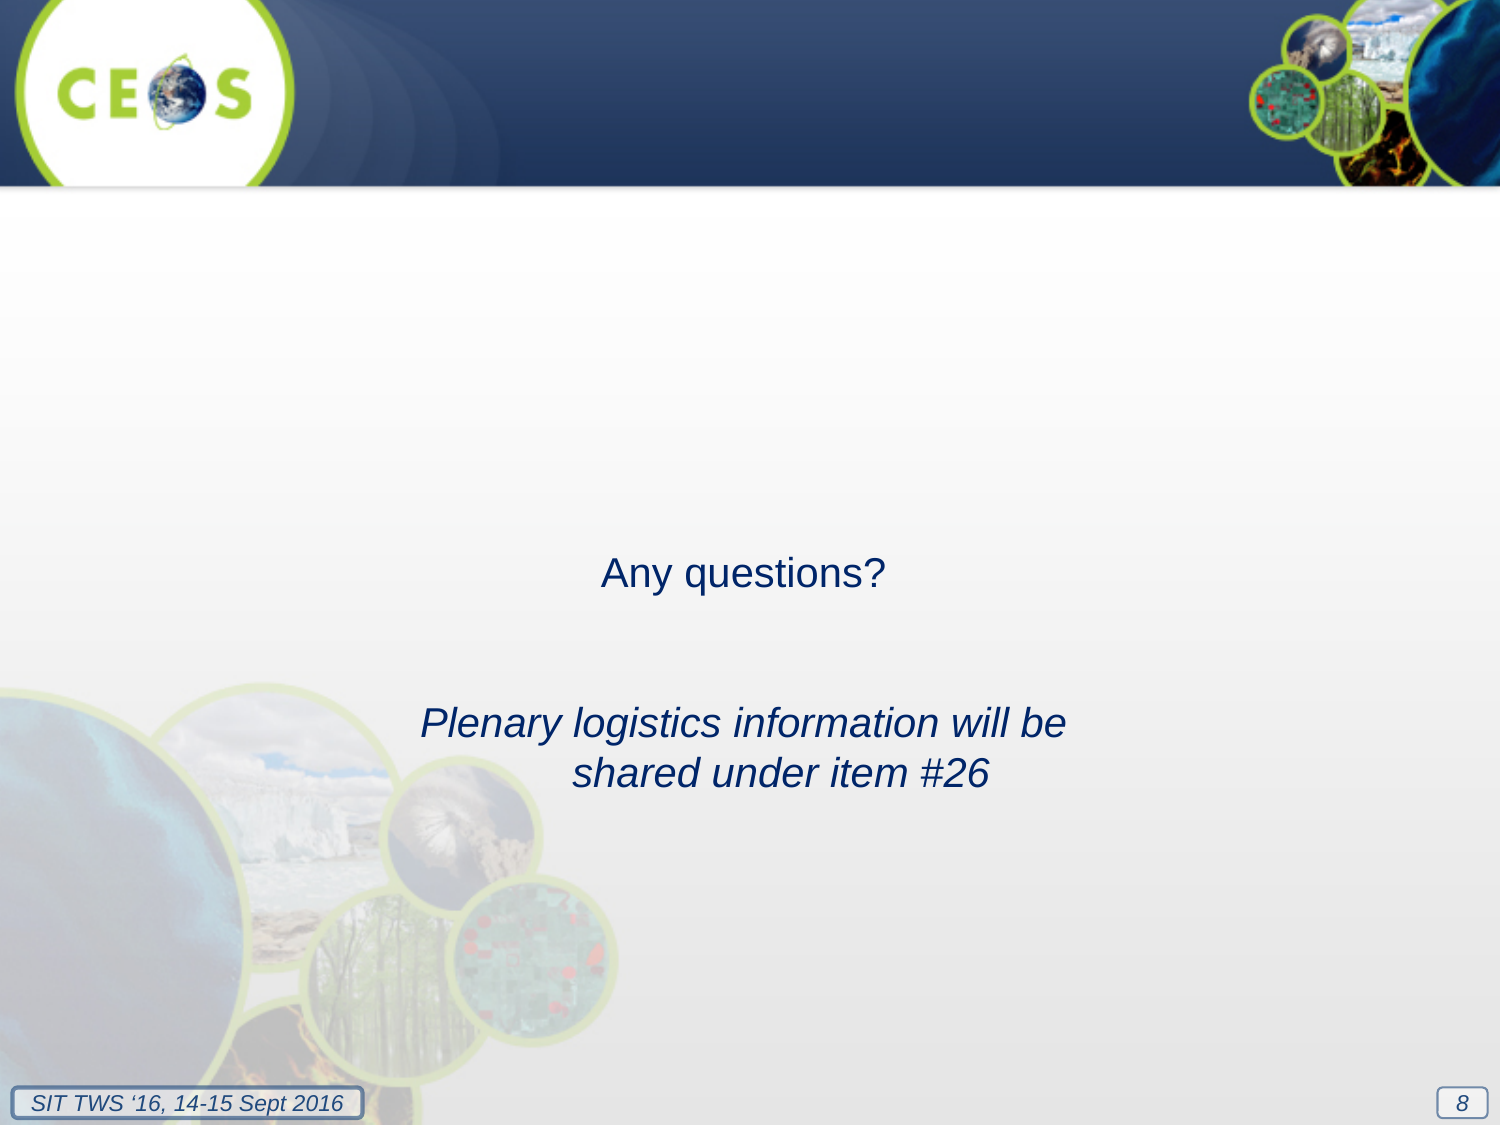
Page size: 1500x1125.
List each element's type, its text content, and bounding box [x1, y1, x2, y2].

picture [0, 0, 1500, 1125]
slide_number 8 [1436, 1086, 1489, 1120]
list Any questions? Plenary logistics information will be shared under item #26 [365, 238, 1122, 1119]
